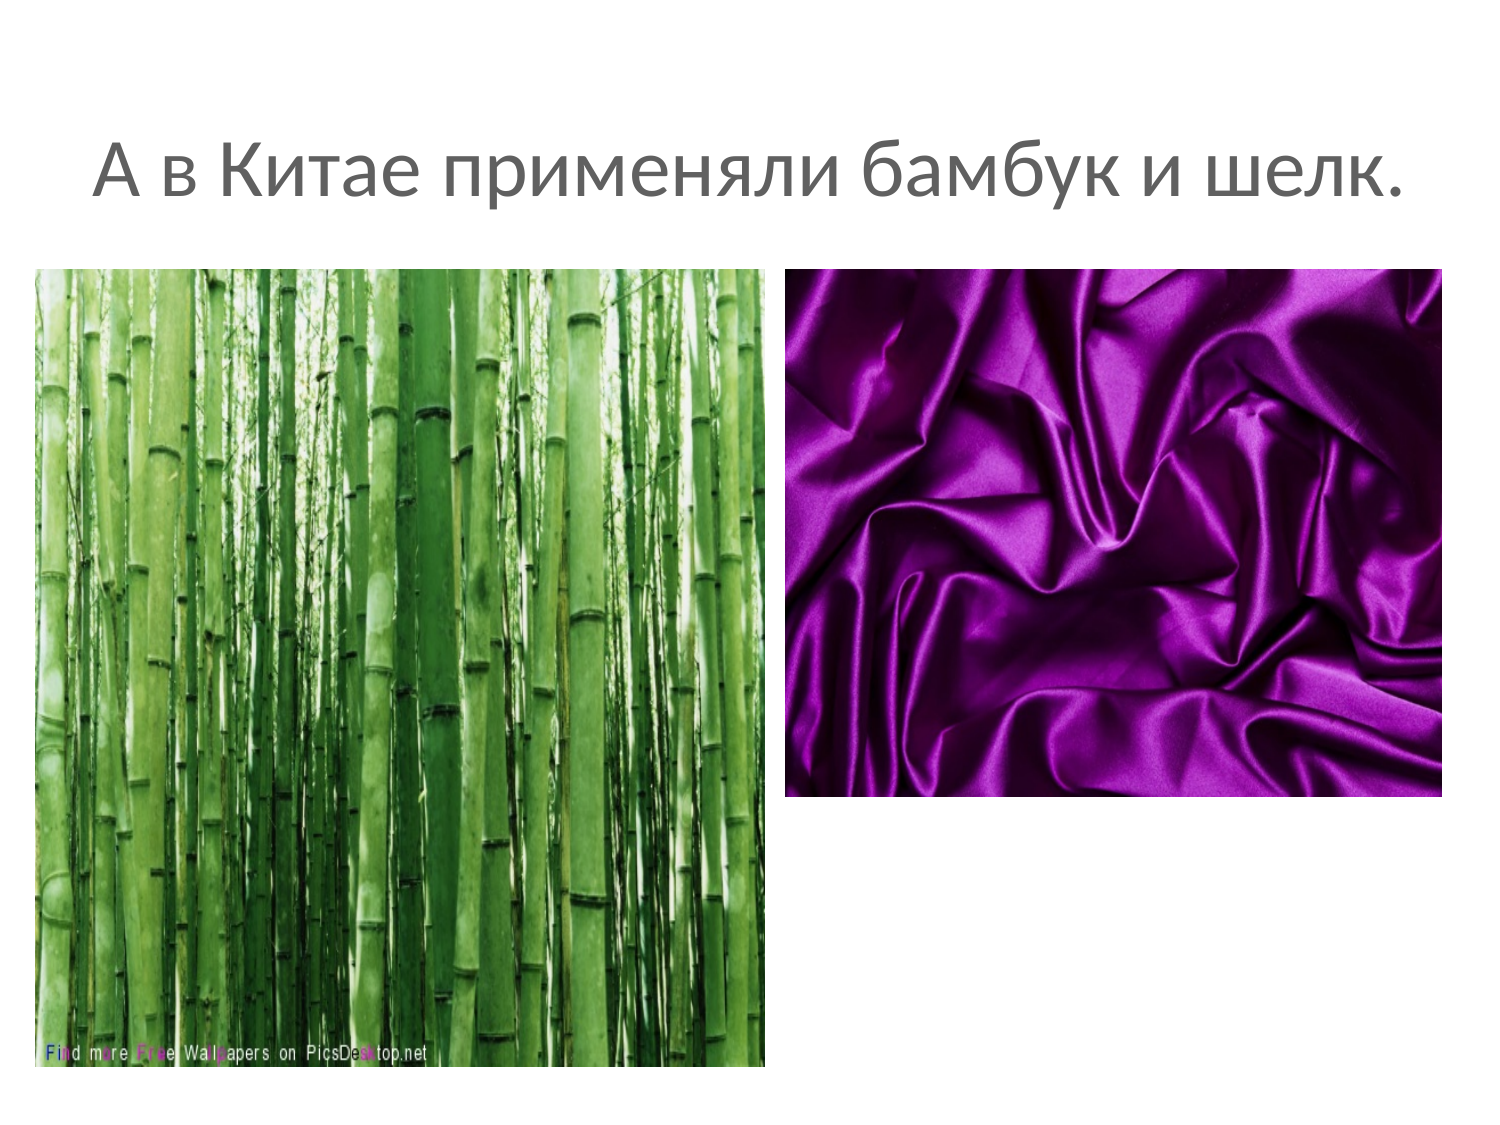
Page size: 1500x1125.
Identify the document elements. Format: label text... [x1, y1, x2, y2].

list А в Китае применяли бамбук и шелк. [75, 105, 1425, 1005]
picture [34, 269, 765, 1067]
picture [784, 269, 1442, 798]
